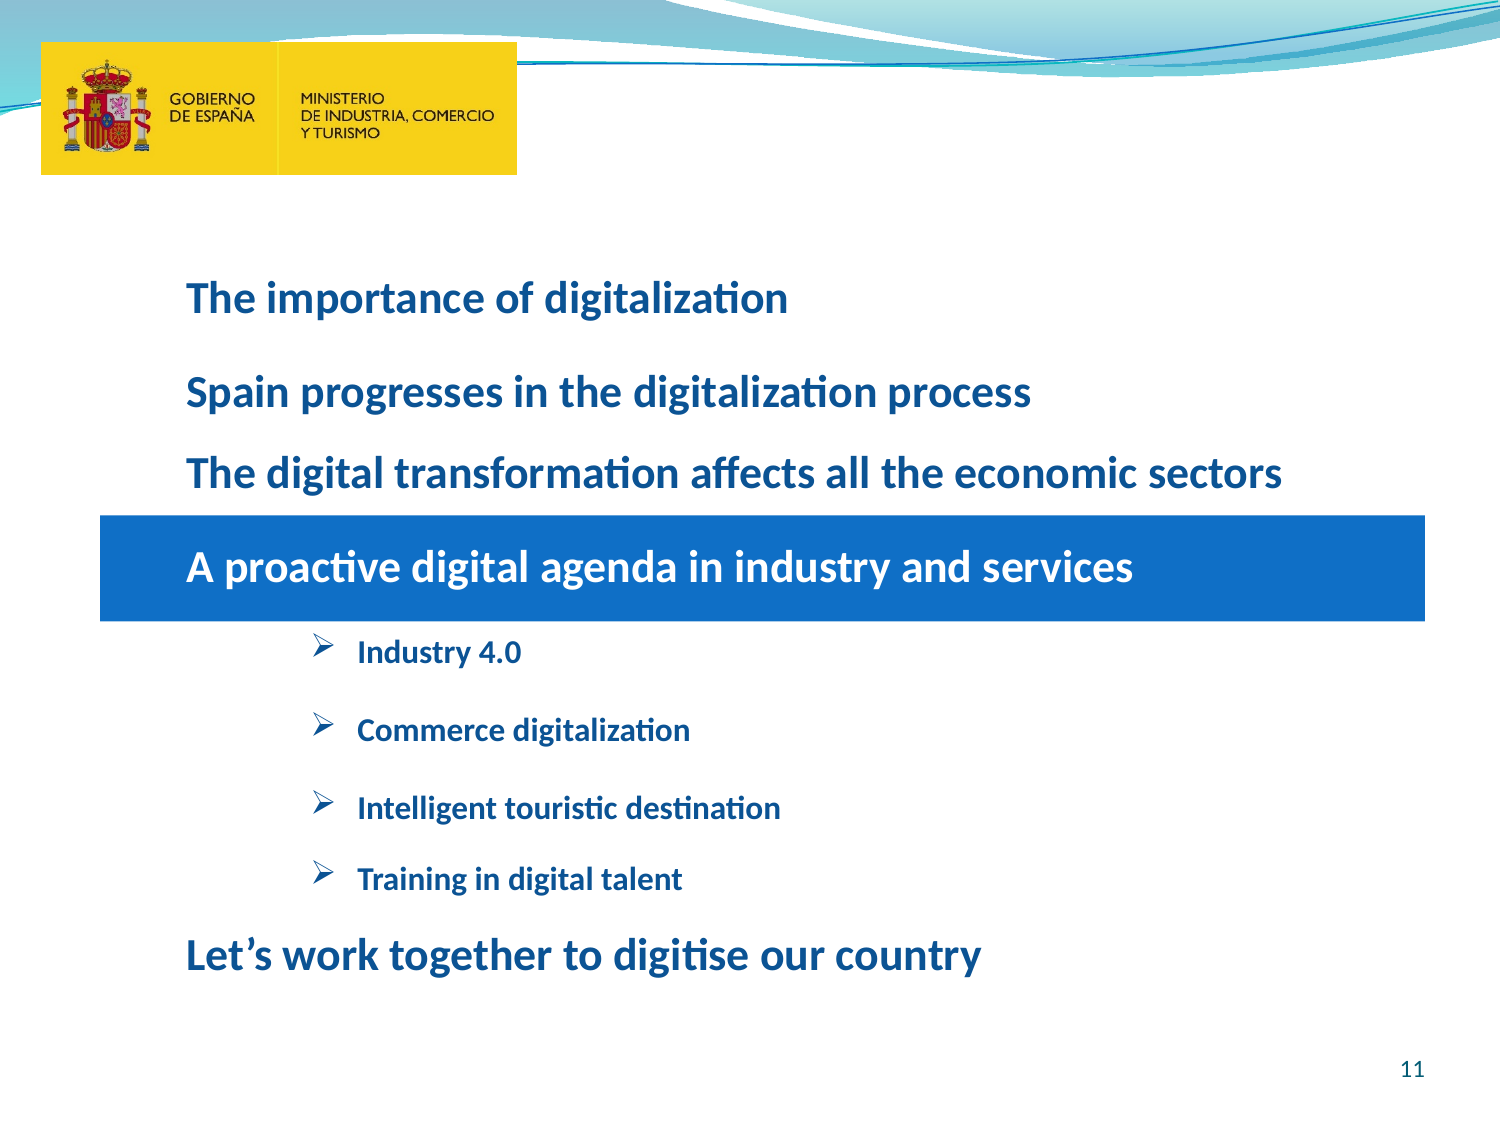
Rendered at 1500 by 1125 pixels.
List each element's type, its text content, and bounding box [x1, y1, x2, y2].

text_box Let’s work together to digitise our country [171, 917, 1223, 987]
slide_number 11 [1299, 1022, 1425, 1083]
text_box Spain progresses in the digitalization process [171, 354, 1064, 424]
text_box A proactive digital agenda in industry and services [171, 528, 1223, 599]
text_box The importance of digitalization [171, 260, 940, 331]
text_box Industry 4.0 [295, 622, 1064, 678]
text_box Intelligent touristic destination [295, 779, 1141, 835]
text_box Training in digital talent [295, 849, 1141, 905]
picture [41, 42, 517, 175]
text_box Commerce digitalization [295, 700, 1301, 756]
text_box [98, 513, 1427, 624]
text_box The digital transformation affects all the economic sectors [171, 435, 1483, 505]
